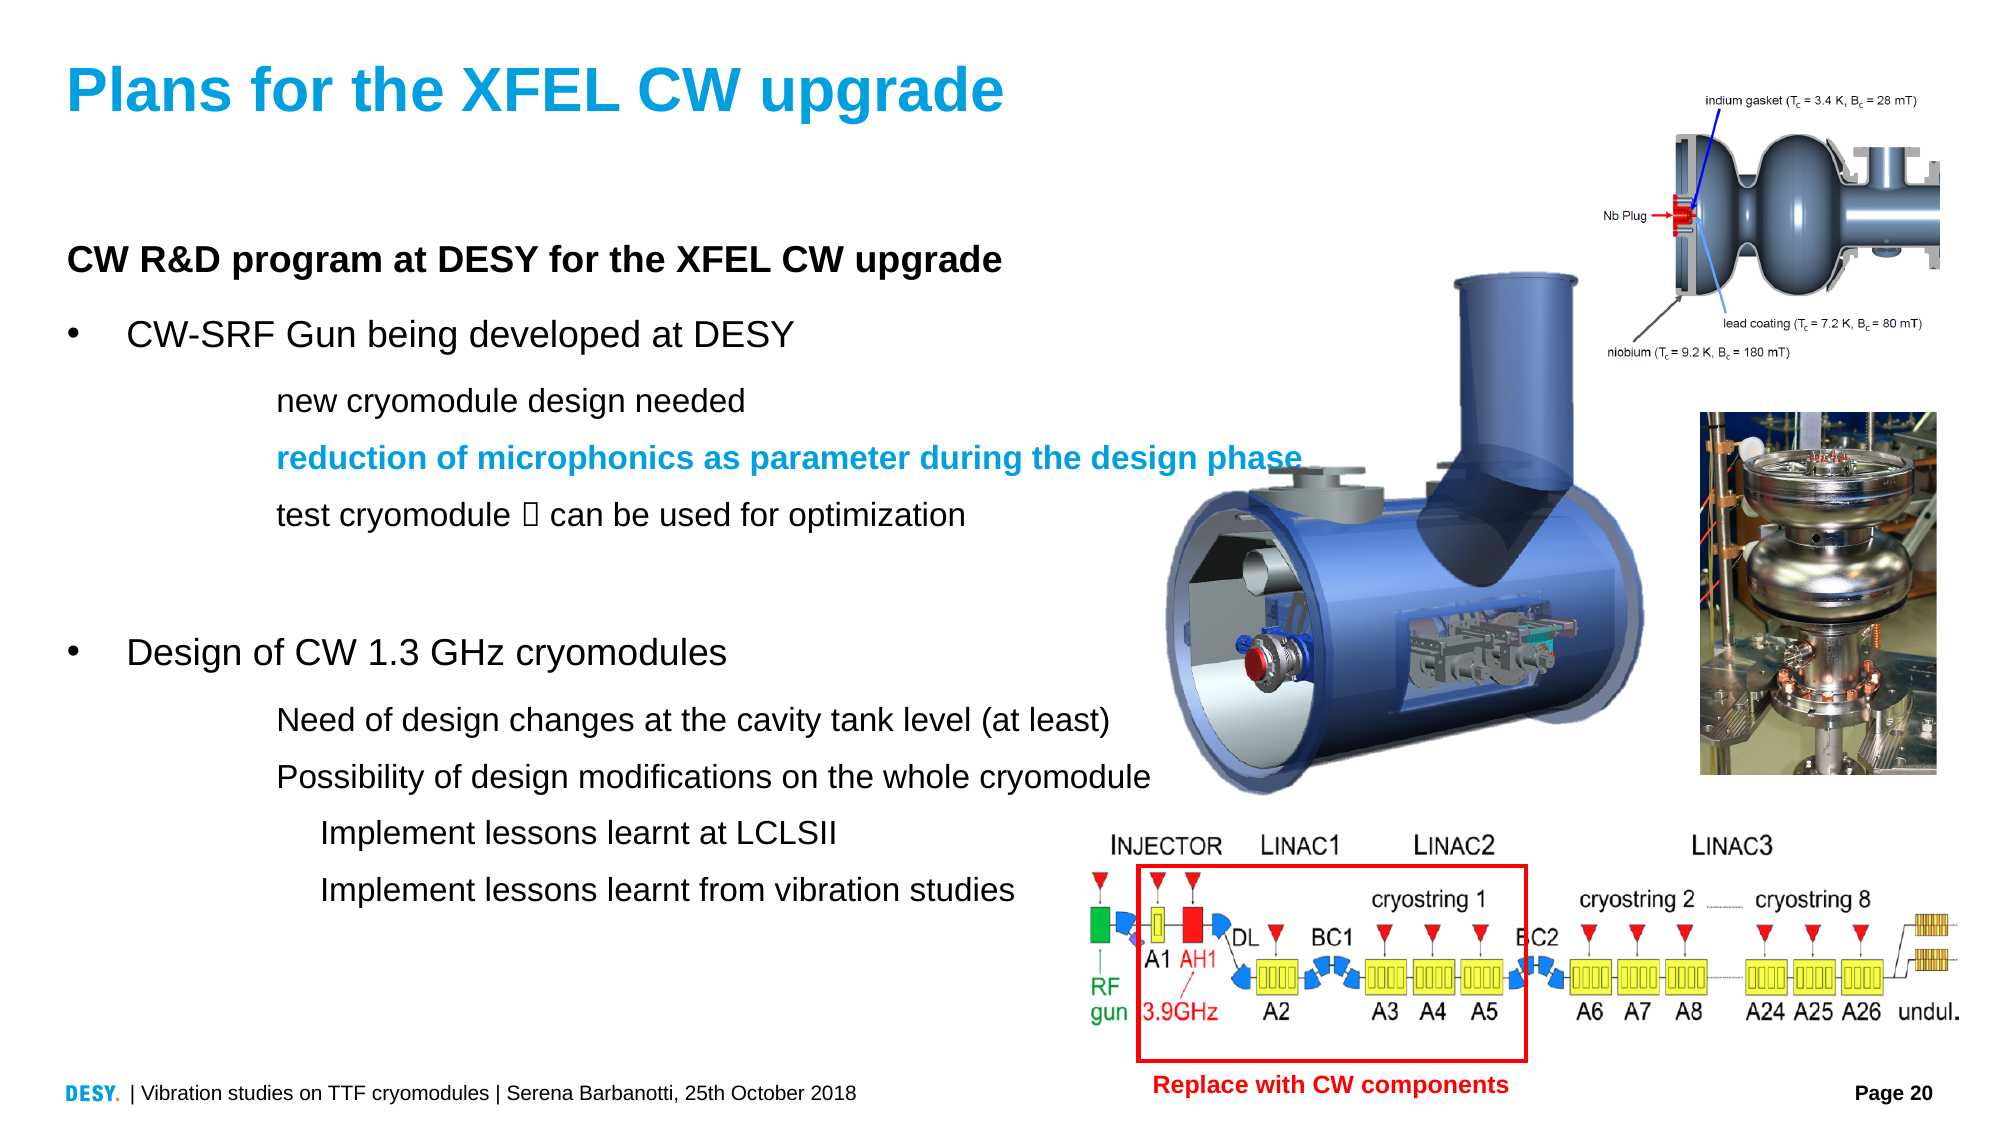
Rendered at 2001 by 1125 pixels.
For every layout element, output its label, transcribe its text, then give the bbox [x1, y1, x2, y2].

title Plans for the XFEL CW upgrade [66, 57, 1933, 132]
picture [1699, 412, 1937, 775]
picture [1162, 74, 1960, 812]
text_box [1077, 815, 1963, 1116]
list CW R&D program at DESY for the XFEL CW upgrade CW-SRF Gun being developed at DESY new cryomodule design needed reduction of microphonics as parameter during the design phase test cryomodule  can be used for optimization Design of CW 1.3 GHz cryomodules Need of design changes at the cavity tank level (at least) Possibility of design modifications on the whole cryomodule Implement lessons learnt at LCLSII Implement lessons learnt from vibration studies [66, 230, 1763, 1053]
footer | Vibration studies on TTF cryomodules | Serena Barbanotti, 25th October 2018 [129, 1079, 1077, 1111]
picture [1164, 455, 1170, 465]
